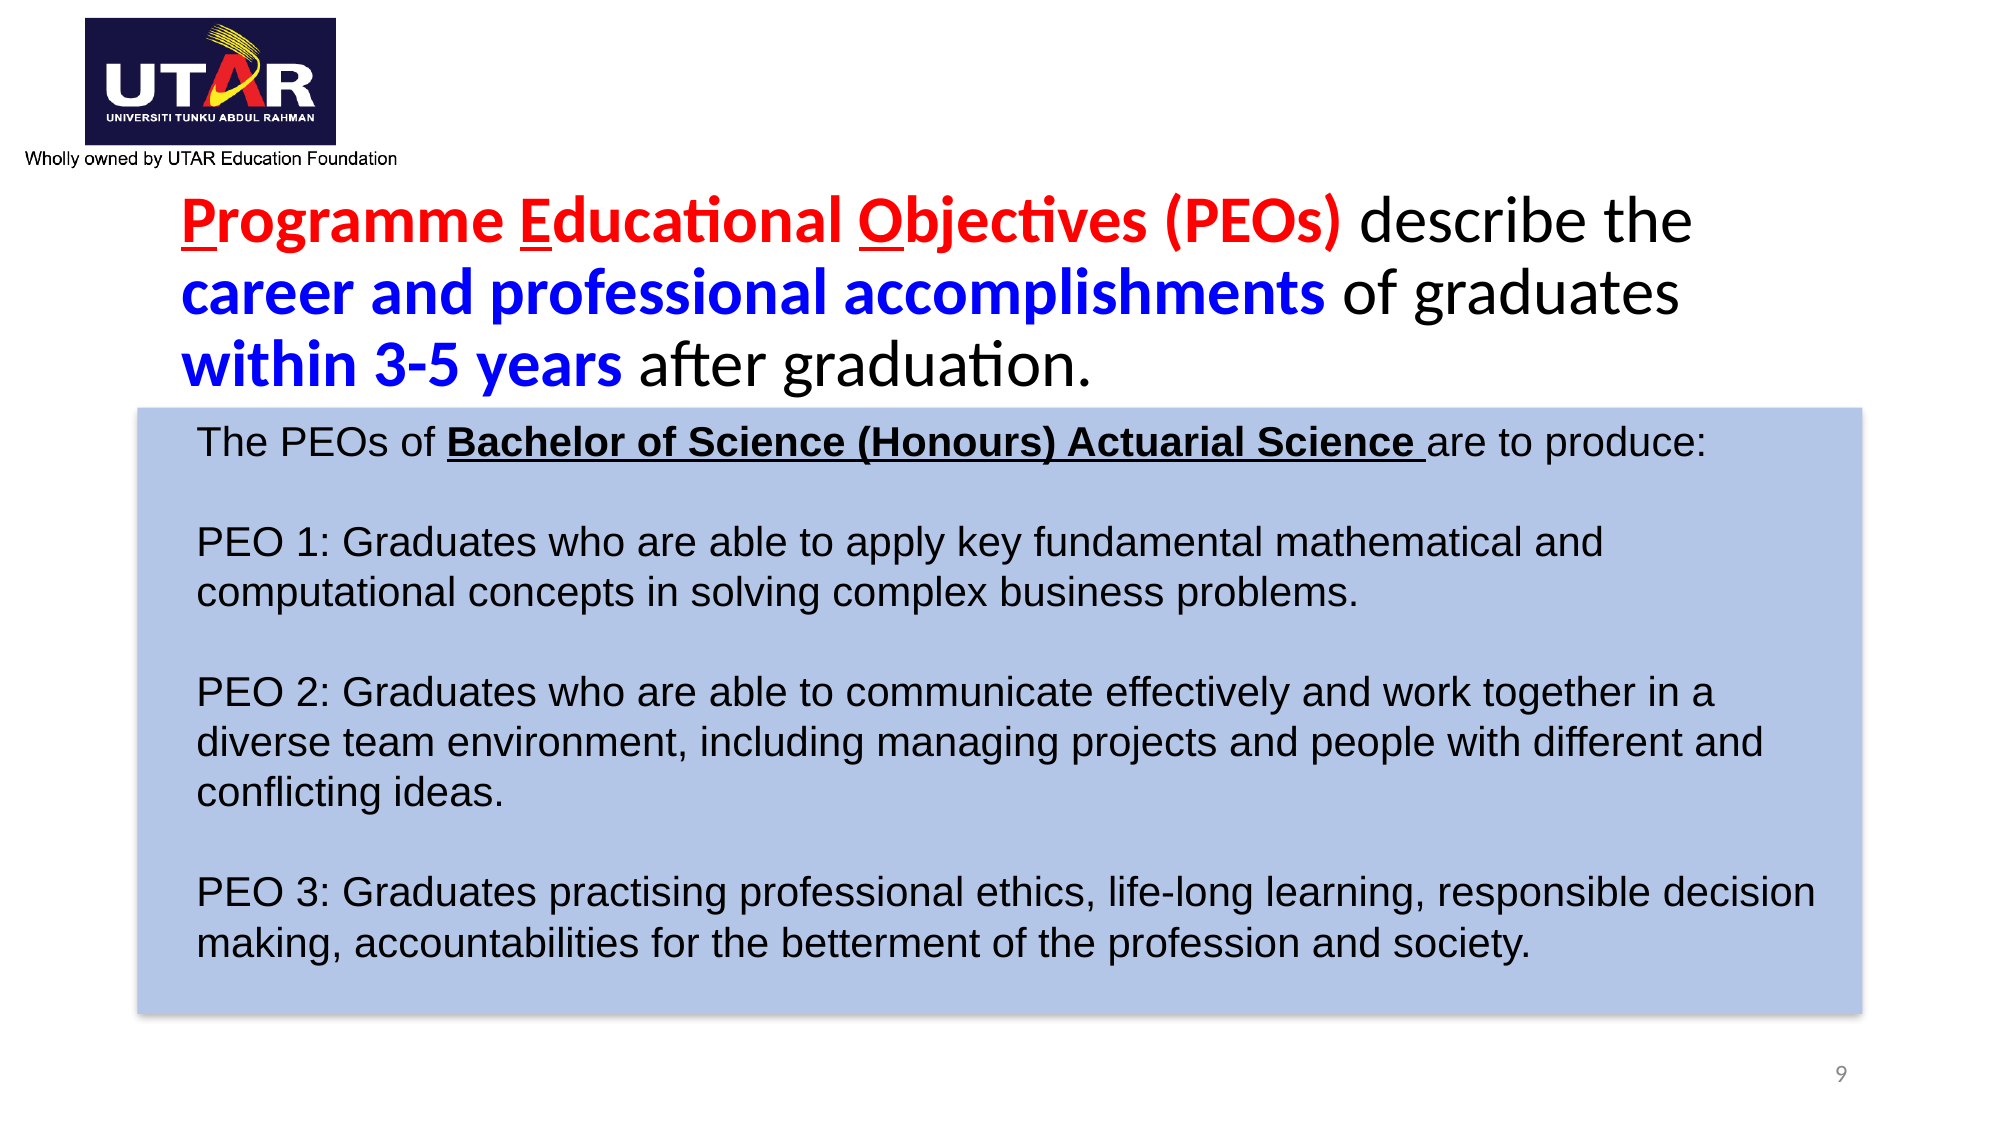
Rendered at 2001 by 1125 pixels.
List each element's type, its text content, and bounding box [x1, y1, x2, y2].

slide_number 9 [1412, 1042, 1863, 1103]
picture [4, 2, 413, 178]
title Programme Educational Objectives (PEOs) describe the career and professional accomplishments of graduates within 3-5 years after graduation. [137, 195, 1863, 392]
text_box The PEOs of Bachelor of Science (Honours) Actuarial Science are to produce: PEO 1: Graduates who are able to apply key fundamental mathematical and computational concepts in solving complex business problems. PEO 2: Graduates who are able to communicate effectively and work together in a diverse team environment, including managing projects and people with different and conflicting ideas. PEO 3: Graduates practising professional ethics, life-long learning, responsible decision making, accountabilities for the betterment of the profession and society. [137, 407, 1863, 1014]
